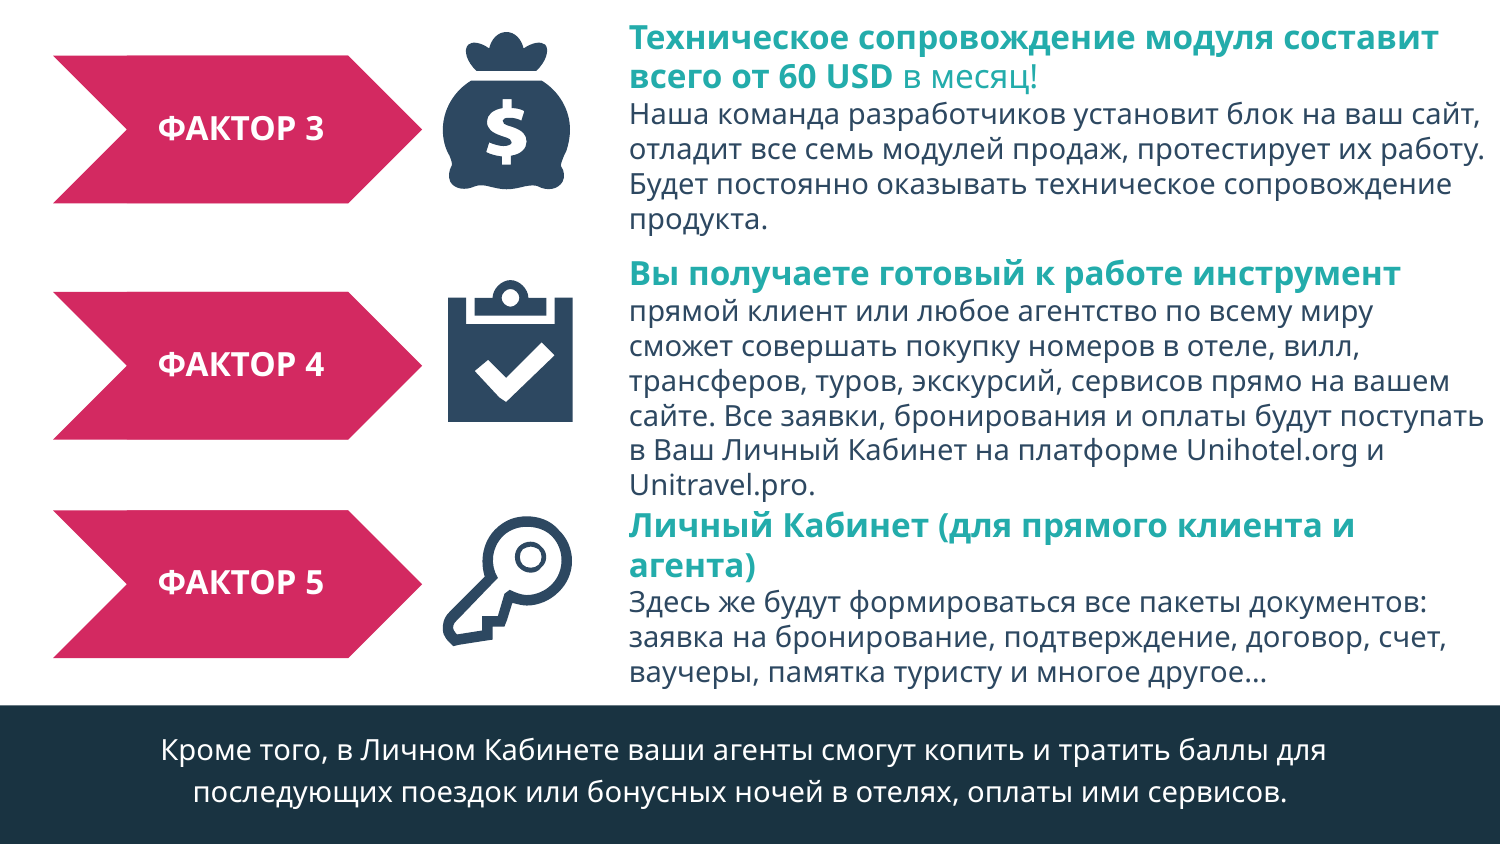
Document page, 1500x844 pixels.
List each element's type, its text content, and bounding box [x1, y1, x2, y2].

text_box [52, 291, 423, 440]
text_box Личный Кабинет (для прямого клиента и агента) Здесь же будут формироваться все пакеты документов: заявка на бронирование, подтверждение, договор, счет, ваучеры, памятка туристу и многое другое… [614, 496, 1500, 696]
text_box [52, 55, 423, 204]
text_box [52, 510, 423, 659]
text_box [442, 31, 571, 192]
text_box [0, 703, 1500, 844]
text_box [447, 279, 573, 423]
text_box Вы получаете готовый к работе инструмент прямой клиент или любое агентство по всему миру сможет совершать покупку номеров в отеле, вилл, трансферов, туров, экскурсий, сервисов прямо на вашем сайте. Все заявки, бронирования и оплаты будут поступать в Ваш Личный Кабинет на платформе Unihotel.org и Unitravel.pro. [614, 244, 1500, 496]
text_box Кроме того, в Личном Кабинете ваши агенты смогут копить и тратить баллы для последующих поездок или бонусных ночей в отелях, оплаты ими сервисов. [53, 717, 1436, 816]
text_box Техническое сопровождение модуля составит всего от 60 USD в месяц! Наша команда разработчиков установит блок на ваш сайт, отладит все семь модулей продаж, протестирует их работу. Будет постоянно оказывать техническое сопровождение продукта. [614, 8, 1500, 243]
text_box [442, 516, 577, 647]
